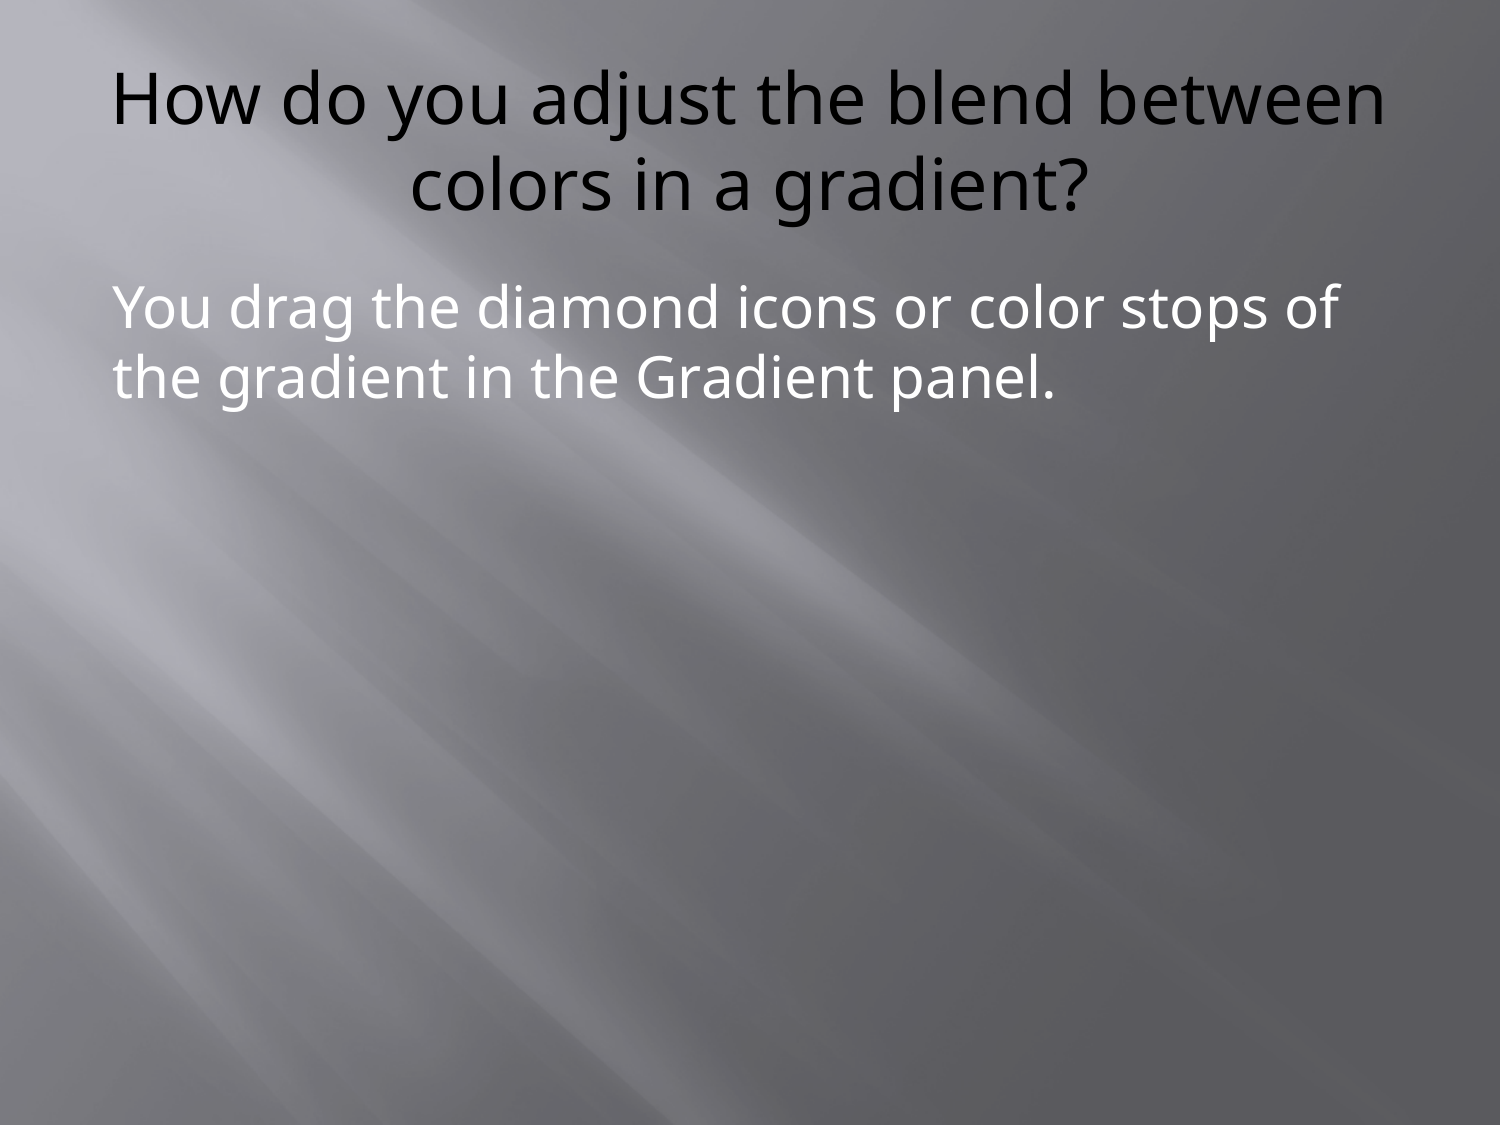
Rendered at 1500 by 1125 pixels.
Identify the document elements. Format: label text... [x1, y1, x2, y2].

list You drag the diamond icons or color stops of the gradient in the Gradient panel. [75, 262, 1425, 1035]
title How do you adjust the blend between colors in a gradient? [75, 45, 1425, 233]
